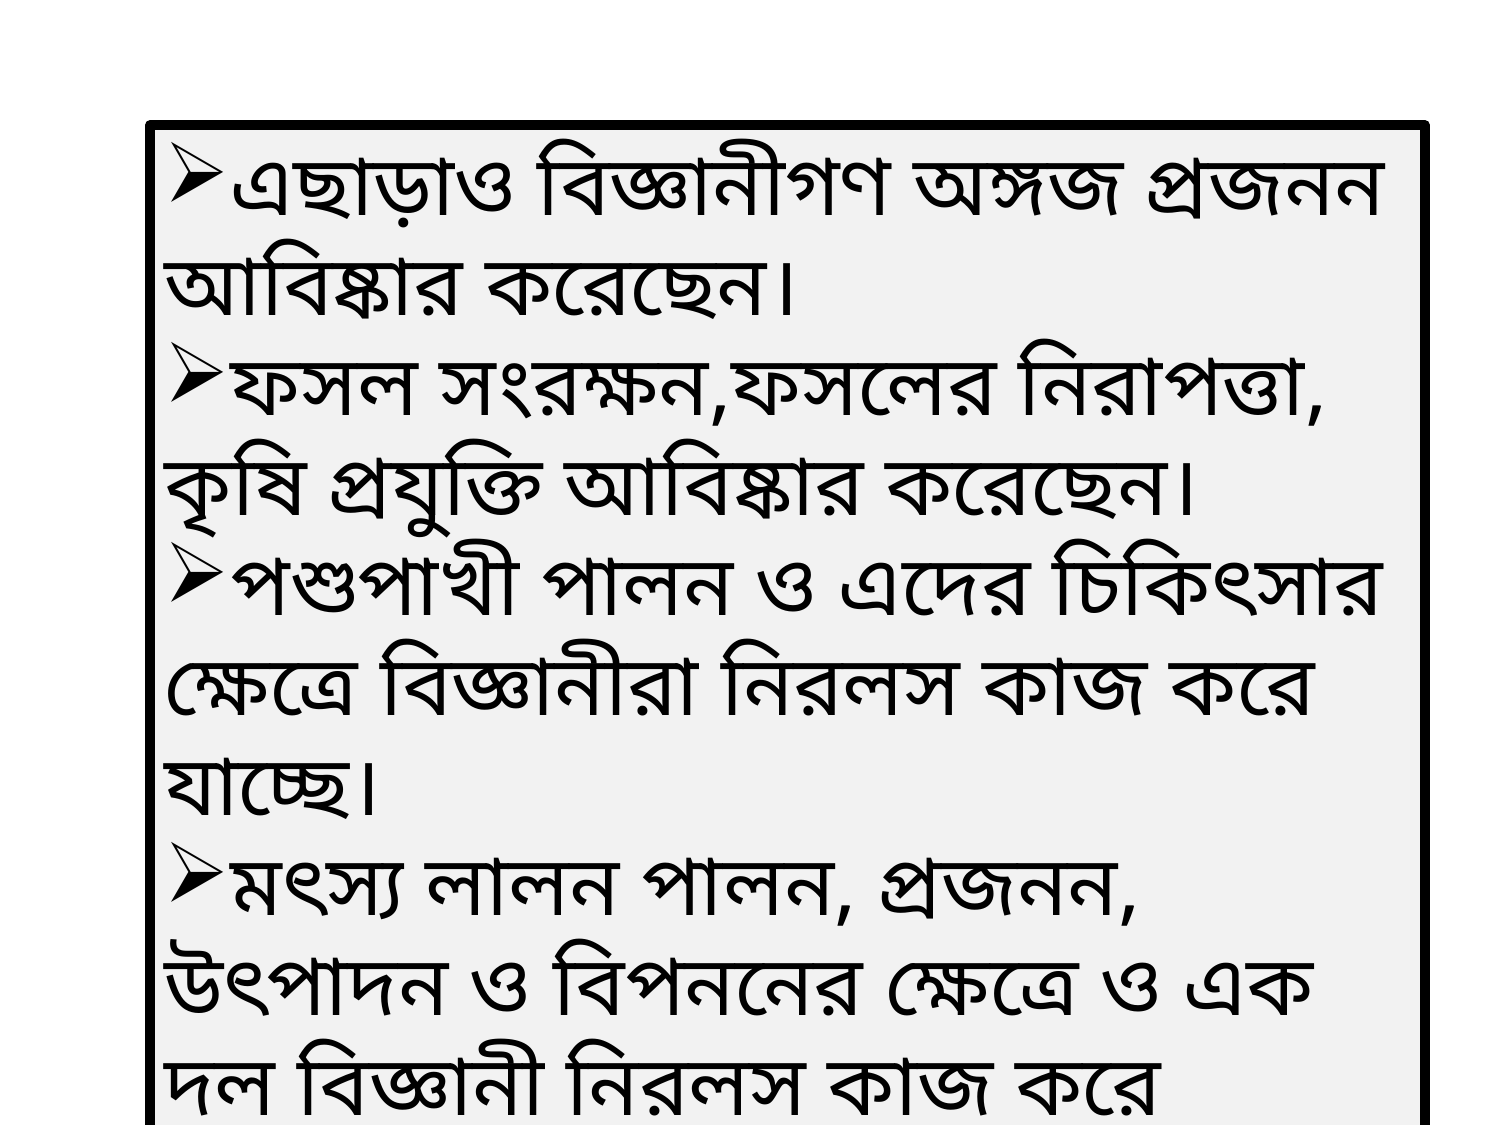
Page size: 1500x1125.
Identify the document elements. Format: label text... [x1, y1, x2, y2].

text_box এছাড়াও বিজ্ঞানীগণ অঙ্গজ প্রজনন আবিষ্কার করেছেন। ফসল সংরক্ষন,ফসলের নিরাপত্তা, কৃষি প্রযুক্তি আবিষ্কার করেছেন। পশুপাখী পালন ও এদের চিকিৎসার ক্ষেত্রে বিজ্ঞানীরা নিরলস কাজ করে যাচ্ছে। মৎস্য লালন পালন, প্রজনন, উৎপাদন ও বিপননের ক্ষেত্রে ও এক দল বিজ্ঞানী নিরলস কাজ করে যাচ্ছেন। [149, 125, 1425, 1125]
